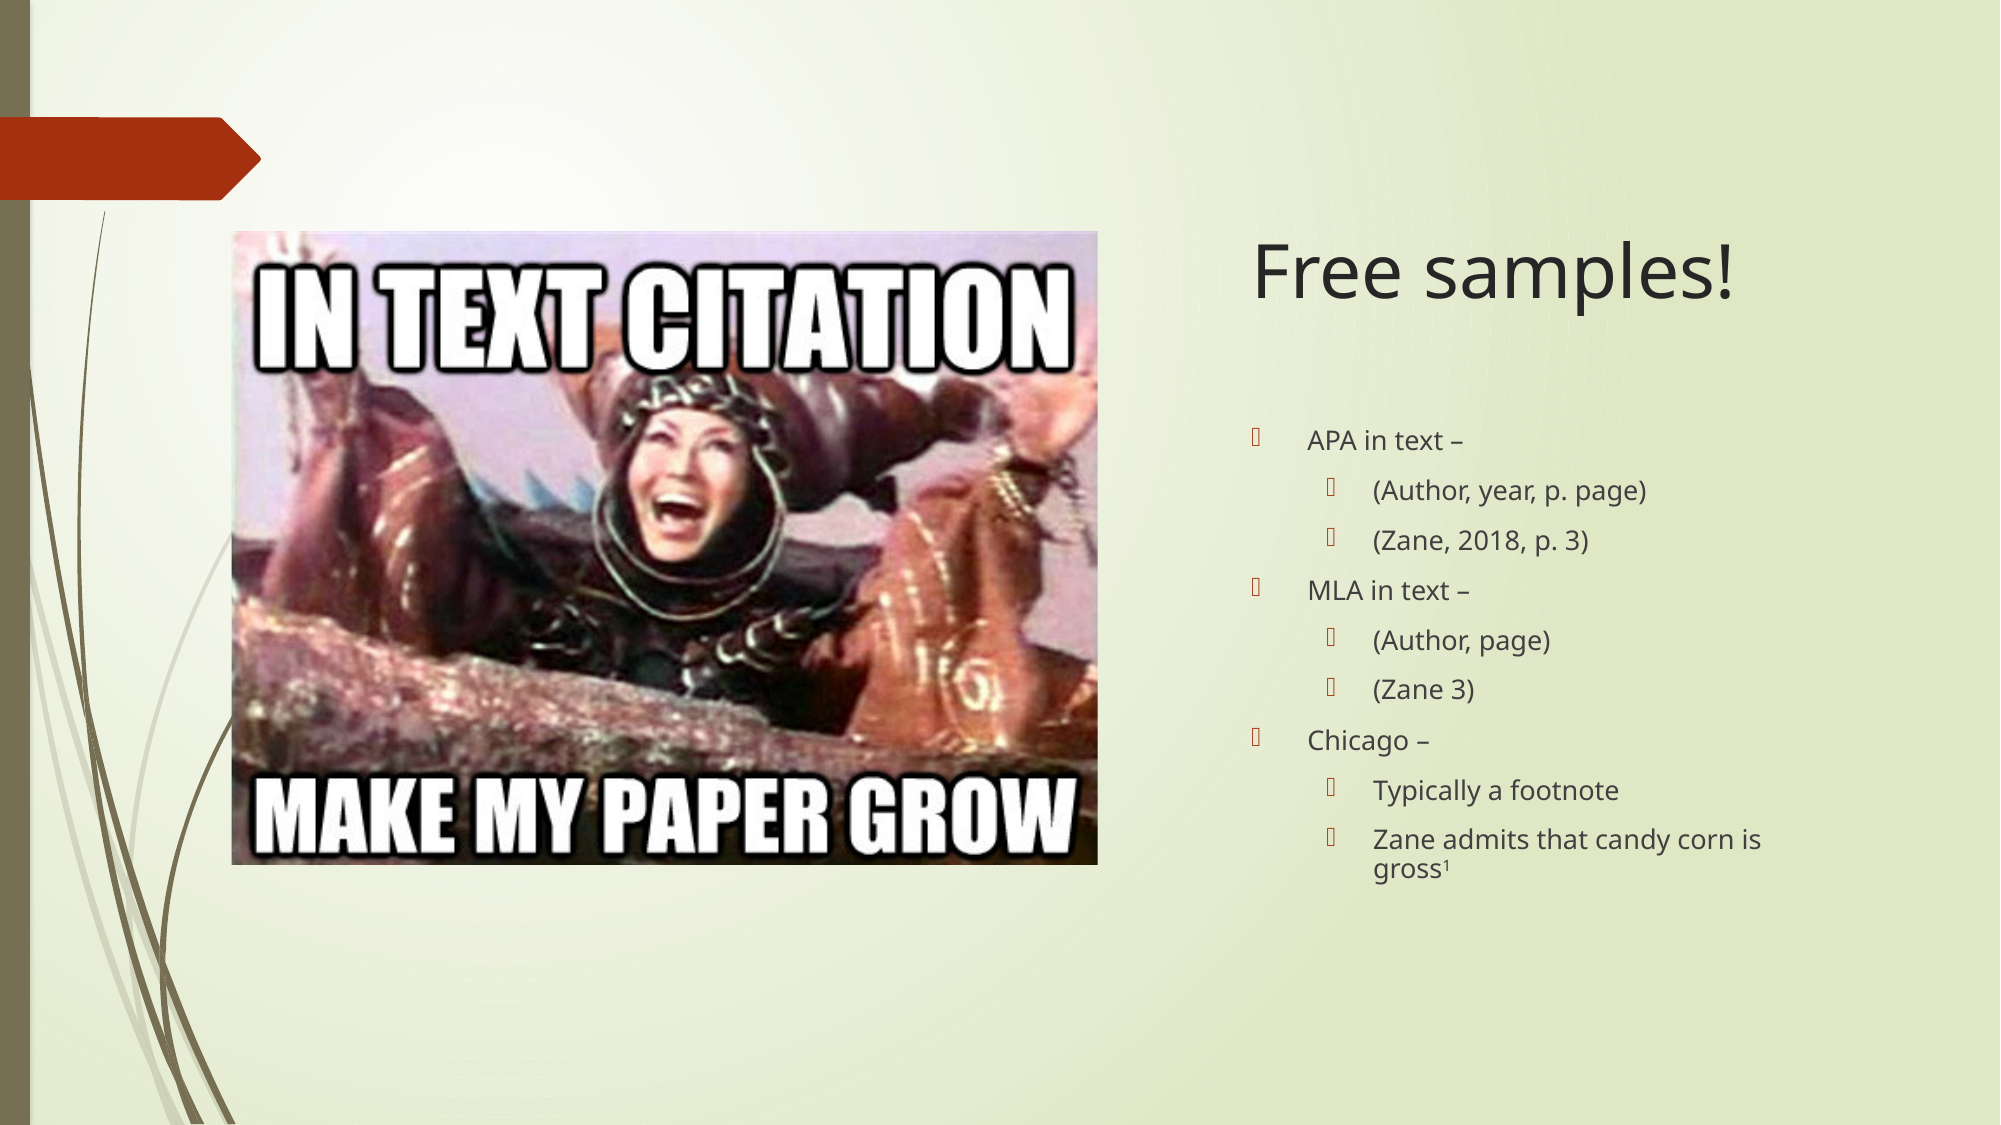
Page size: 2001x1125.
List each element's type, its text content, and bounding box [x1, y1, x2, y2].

list APA in text – (Author, year, p. page) (Zane, 2018, p. 3) MLA in text – (Author, page) (Zane 3) Chicago – Typically a footnote Zane admits that candy corn is gross1 [1236, 419, 1788, 964]
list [231, 231, 1098, 865]
title Free samples! [1236, 161, 1788, 375]
